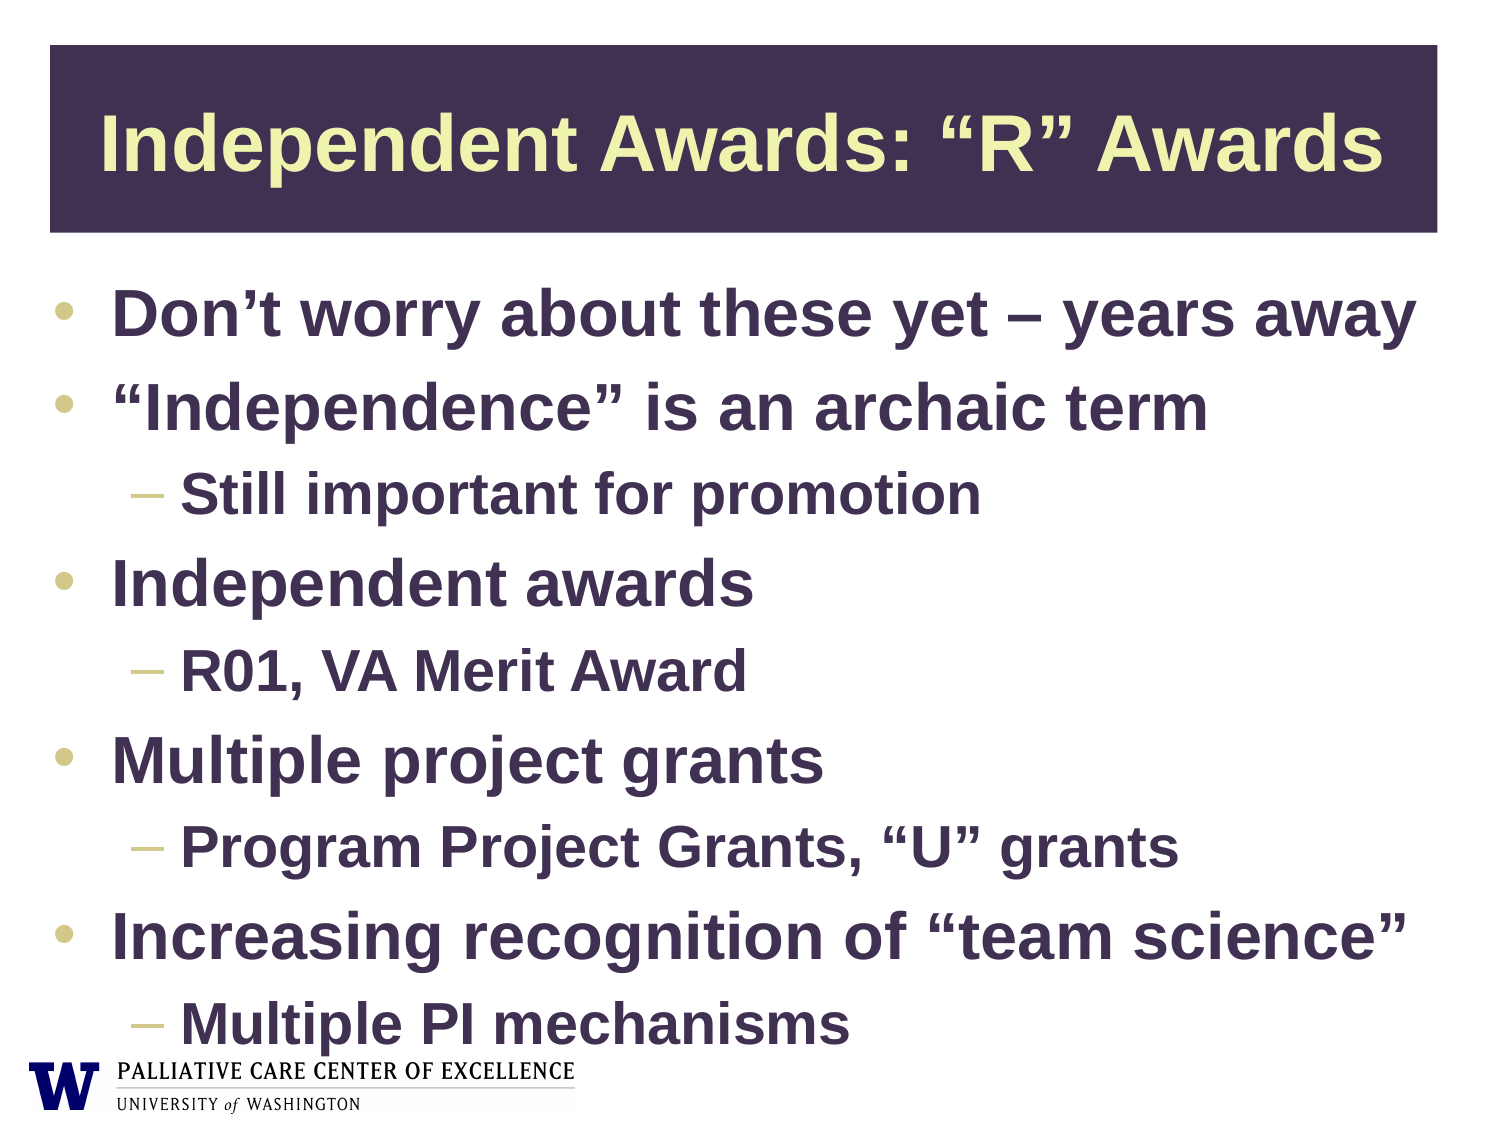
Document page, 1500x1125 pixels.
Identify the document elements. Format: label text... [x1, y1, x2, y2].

picture [29, 1062, 575, 1114]
list Don’t worry about these yet – years away “Independence” is an archaic term Still important for promotion Independent awards R01, VA Merit Award Multiple project grants Program Project Grants, “U” grants Increasing recognition of “team science” Multiple PI mechanisms [37, 262, 1450, 1088]
title Independent Awards: “R” Awards [50, 45, 1438, 233]
